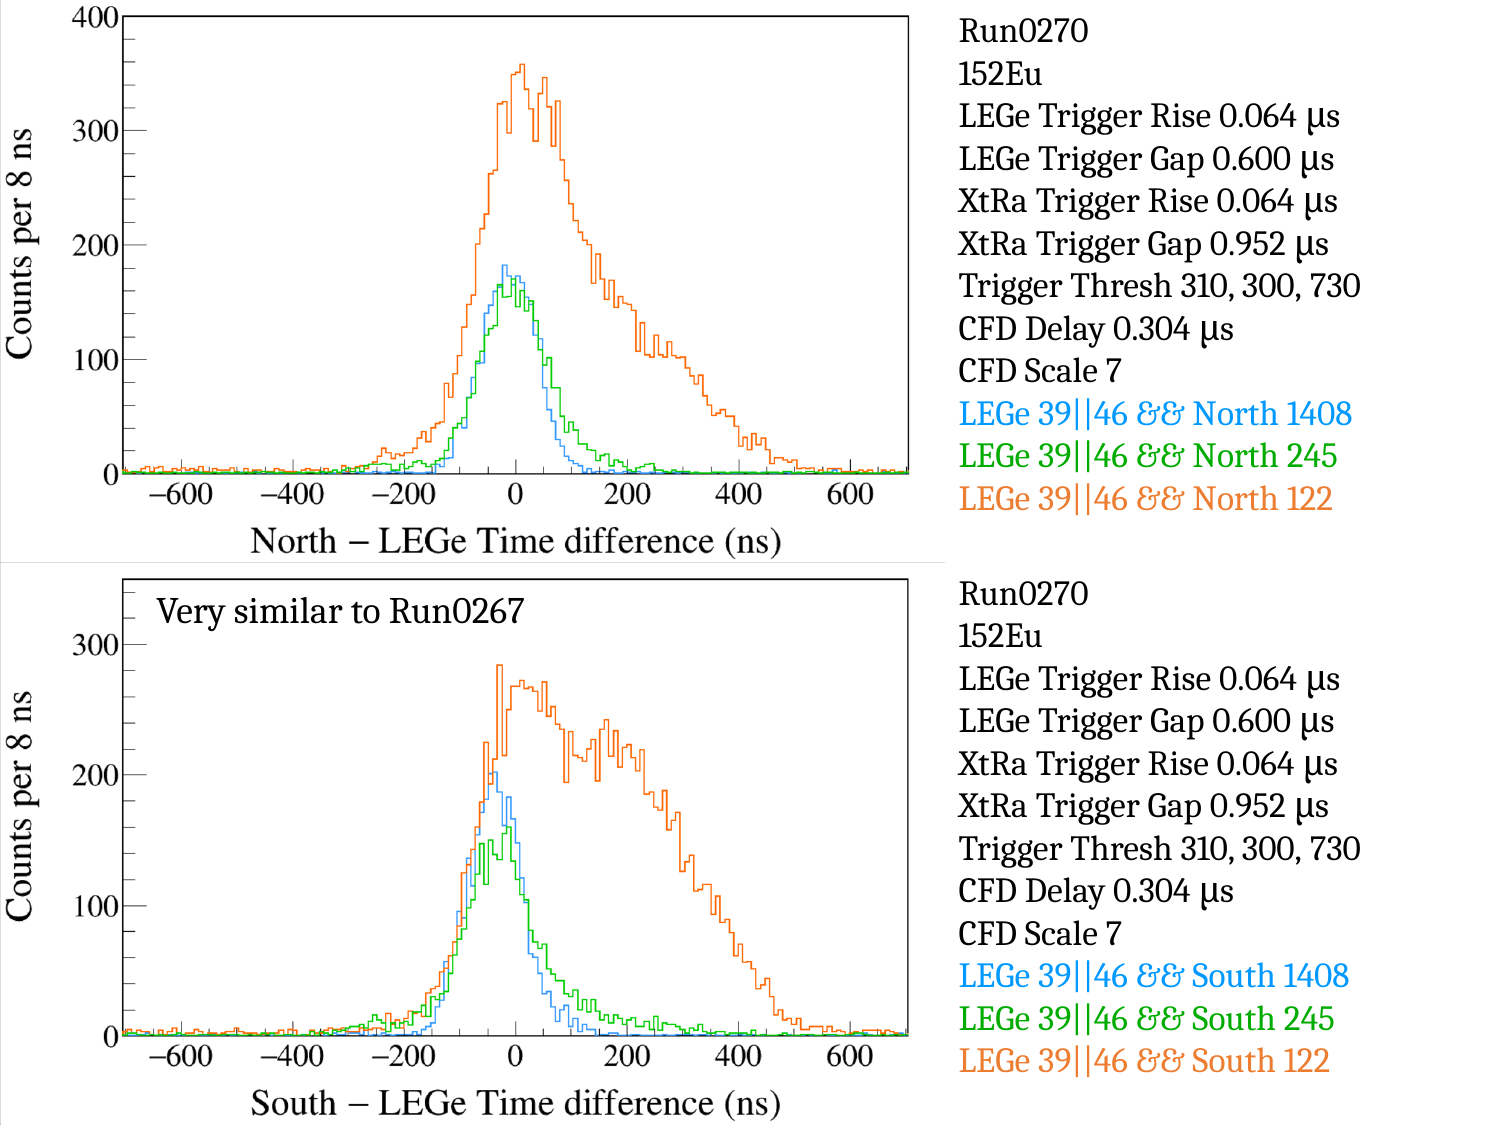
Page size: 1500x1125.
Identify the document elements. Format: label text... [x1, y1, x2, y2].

picture [0, 0, 945, 1125]
text_box Run0270 152Eu LEGe Trigger Rise 0.064 μs LEGe Trigger Gap 0.600 μs XtRa Trigger Rise 0.064 μs XtRa Trigger Gap 0.952 μs Trigger Thresh 310, 300, 730 CFD Delay 0.304 μs CFD Scale 7 LEGe 39||46 && South 1408 LEGe 39||46 && South 245 LEGe 39||46 && South 122 [945, 562, 1500, 1088]
text_box Run0270 152Eu LEGe Trigger Rise 0.064 μs LEGe Trigger Gap 0.600 μs XtRa Trigger Rise 0.064 μs XtRa Trigger Gap 0.952 μs Trigger Thresh 310, 300, 730 CFD Delay 0.304 μs CFD Scale 7 LEGe 39||46 && North 1408 LEGe 39||46 && North 245 LEGe 39||46 && North 122 [945, 0, 1500, 525]
